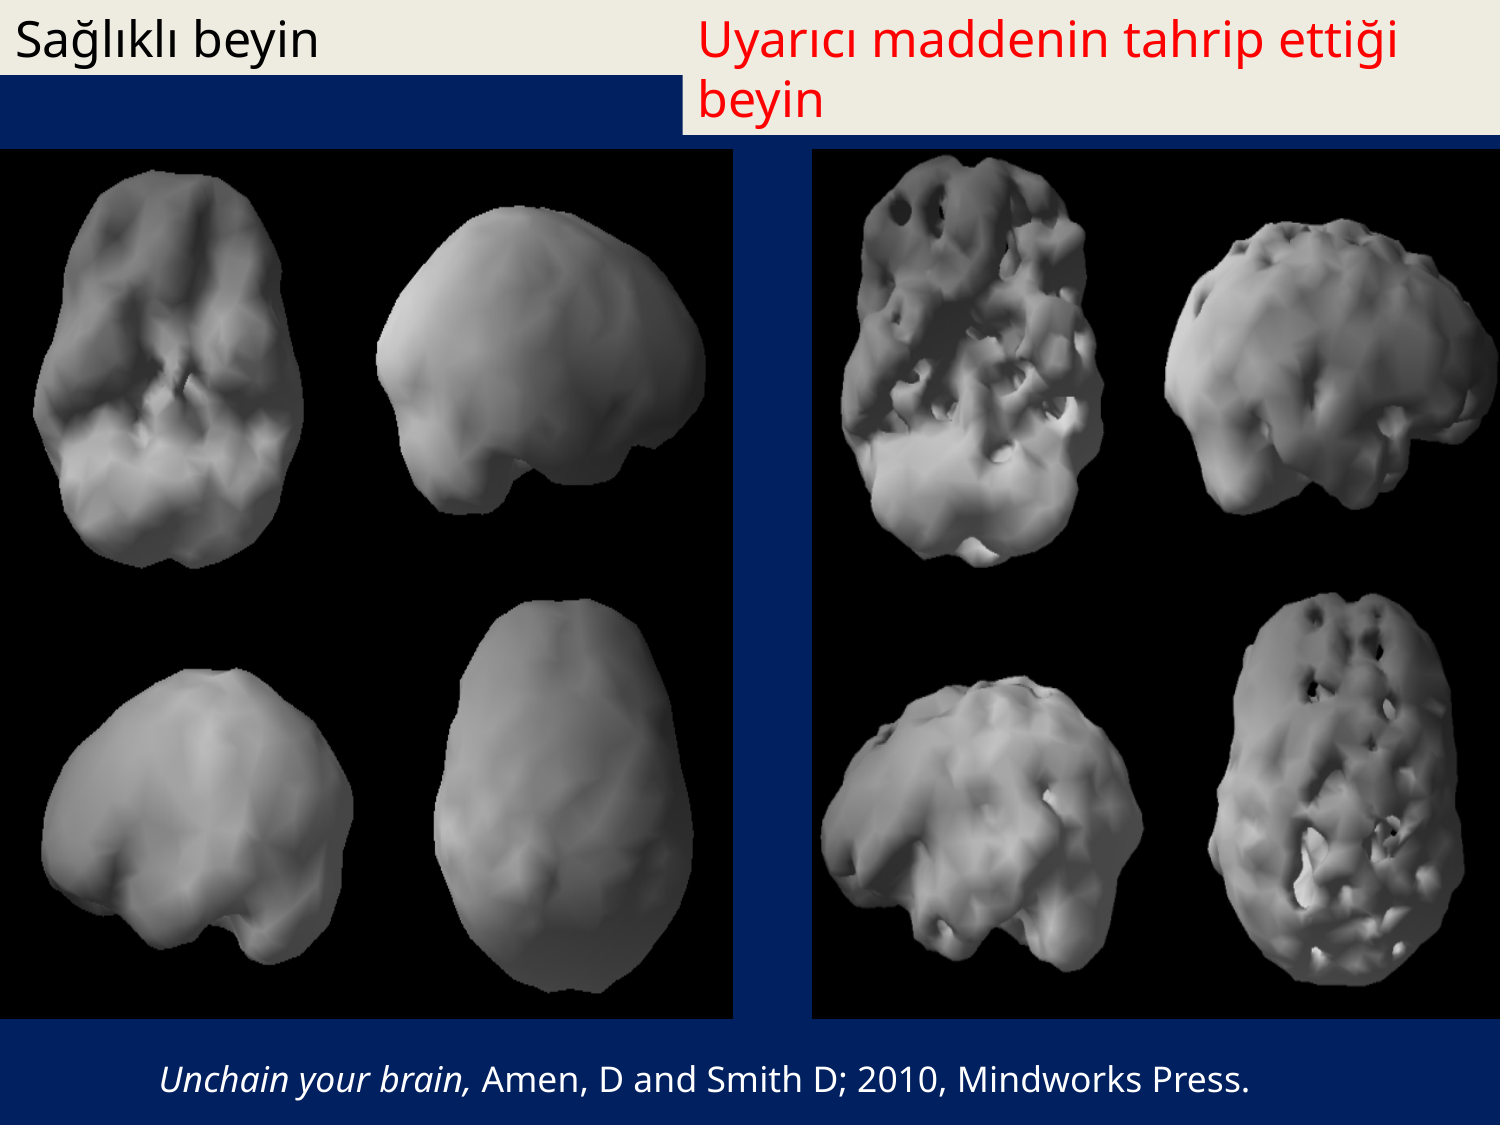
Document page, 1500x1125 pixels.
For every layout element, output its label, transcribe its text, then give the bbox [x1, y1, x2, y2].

text_box Uyarıcı maddenin tahrip ettiği beyin [682, 0, 1500, 135]
picture [0, 149, 733, 1020]
text_box Sağlıklı beyin [0, 0, 682, 75]
text_box Unchain your brain, Amen, D and Smith D; 2010, Mindworks Press. [143, 1049, 1382, 1107]
picture [812, 149, 1500, 1020]
